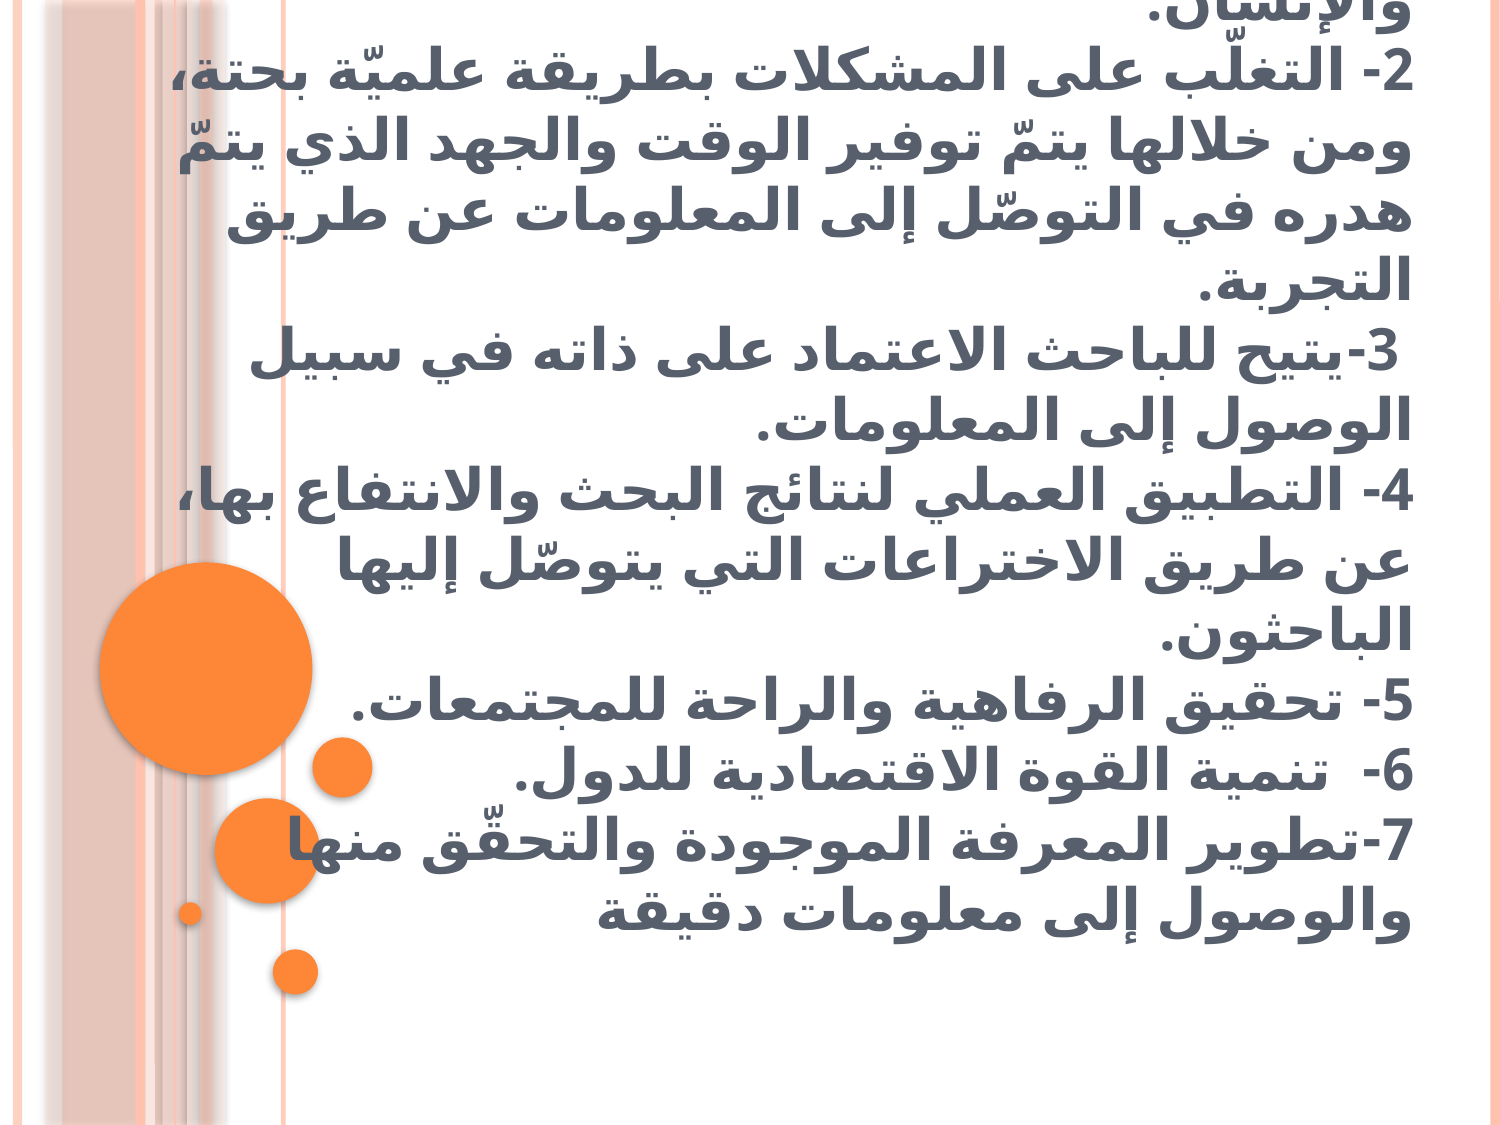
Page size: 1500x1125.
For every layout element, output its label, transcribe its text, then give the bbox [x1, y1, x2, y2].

title 1- أهم أداة لتحقيق المعرفة، وفهم الكون، والإنسان. 2- التغلّب على المشكلات بطريقة علميّة بحتة، ومن خلالها يتمّ توفير الوقت والجهد الذي يتمّ هدره في التوصّل إلى المعلومات عن طريق التجربة. 3-يتيح للباحث الاعتماد على ذاته في سبيل الوصول إلى المعلومات. 4- التطبيق العملي لنتائج البحث والانتفاع بها، عن طريق الاختراعات التي يتوصّل إليها الباحثون. 5- تحقيق الرفاهية والراحة للمجتمعات. 6- تنمية القوة الاقتصادية للدول. 7-تطوير المعرفة الموجودة والتحقّق منها والوصول إلى معلومات دقيقة [105, 93, 1430, 1020]
